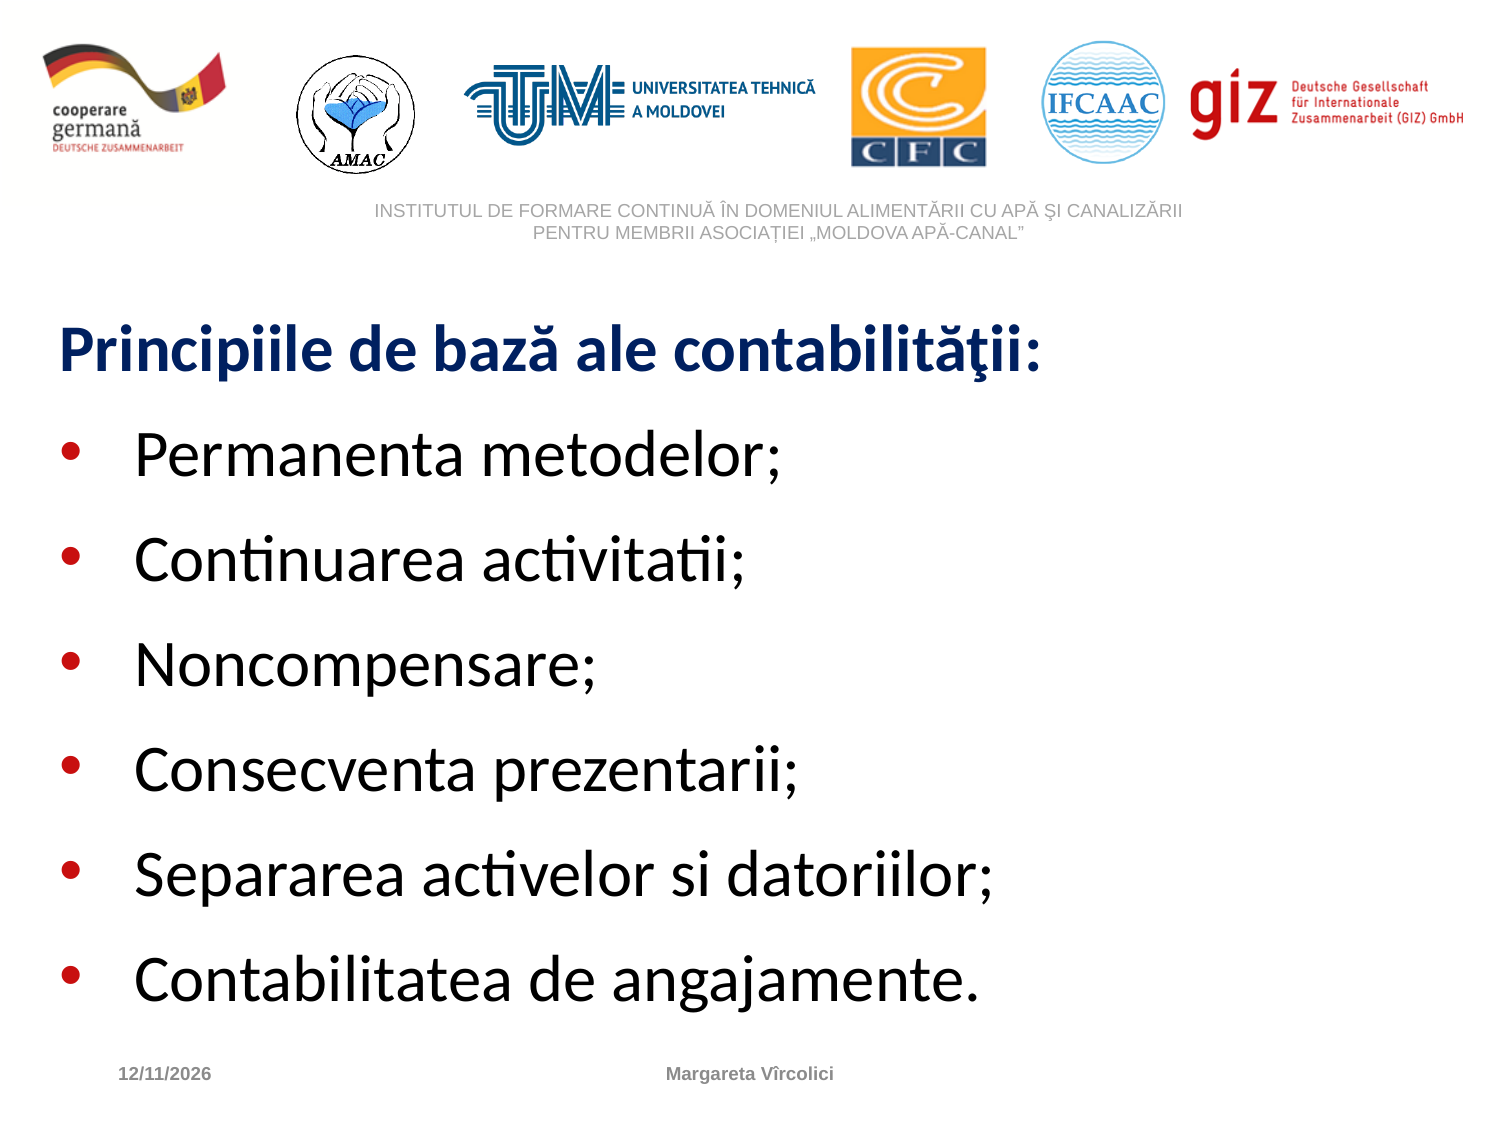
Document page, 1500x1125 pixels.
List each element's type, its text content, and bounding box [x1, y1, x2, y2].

title [103, 59, 1397, 278]
picture [1034, 32, 1172, 170]
picture [296, 55, 415, 174]
picture [454, 59, 821, 152]
picture [1179, 62, 1477, 154]
text_box INSTITUTUL DE FORMARE CONTINUĂ ÎN DOMENIUL ALIMENTĂRII CU APĂ ŞI CANALIZĂRII PENTRU MEMBRII ASOCIAȚIEI „MOLDOVA APĂ-CANAL” [190, 171, 1366, 251]
picture [2, 1, 270, 206]
footer Margareta Vîrcolici [496, 1042, 1004, 1103]
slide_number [103, 1042, 441, 1103]
picture [849, 37, 991, 179]
list Principiile de bază ale contabilităţii: Permanenta metodelor; Continuarea activitatii; Noncompensare; Consecventa prezentarii; Separarea activelor si datoriilor; Contabilitatea de angajamente. [44, 297, 1388, 1028]
